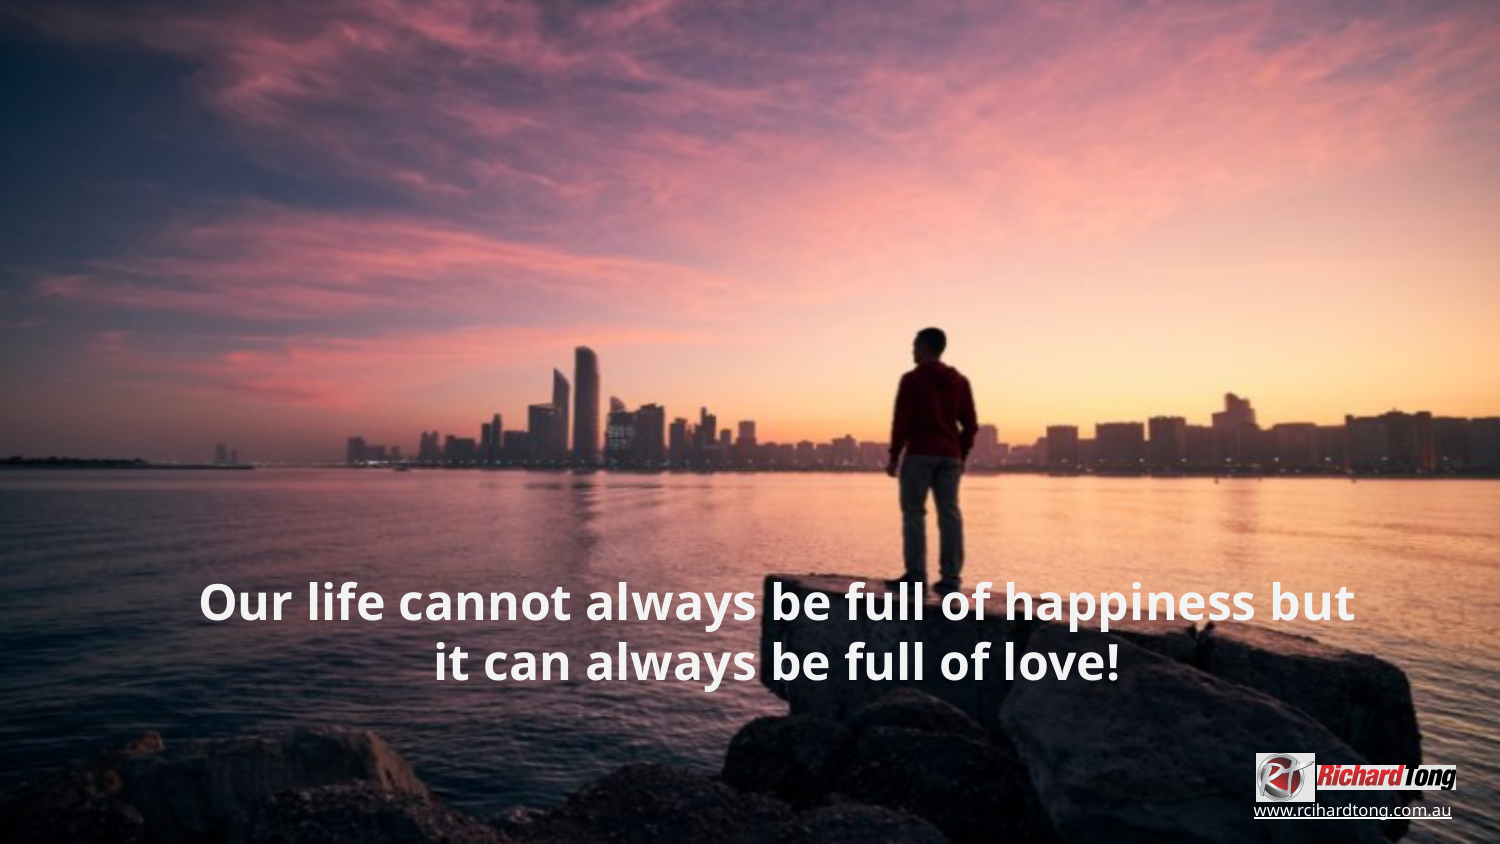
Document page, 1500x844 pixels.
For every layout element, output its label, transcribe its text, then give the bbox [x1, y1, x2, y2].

text_box Our life cannot always be full of happiness but it can always be full of love! [165, 555, 1389, 706]
picture [0, 0, 1500, 844]
